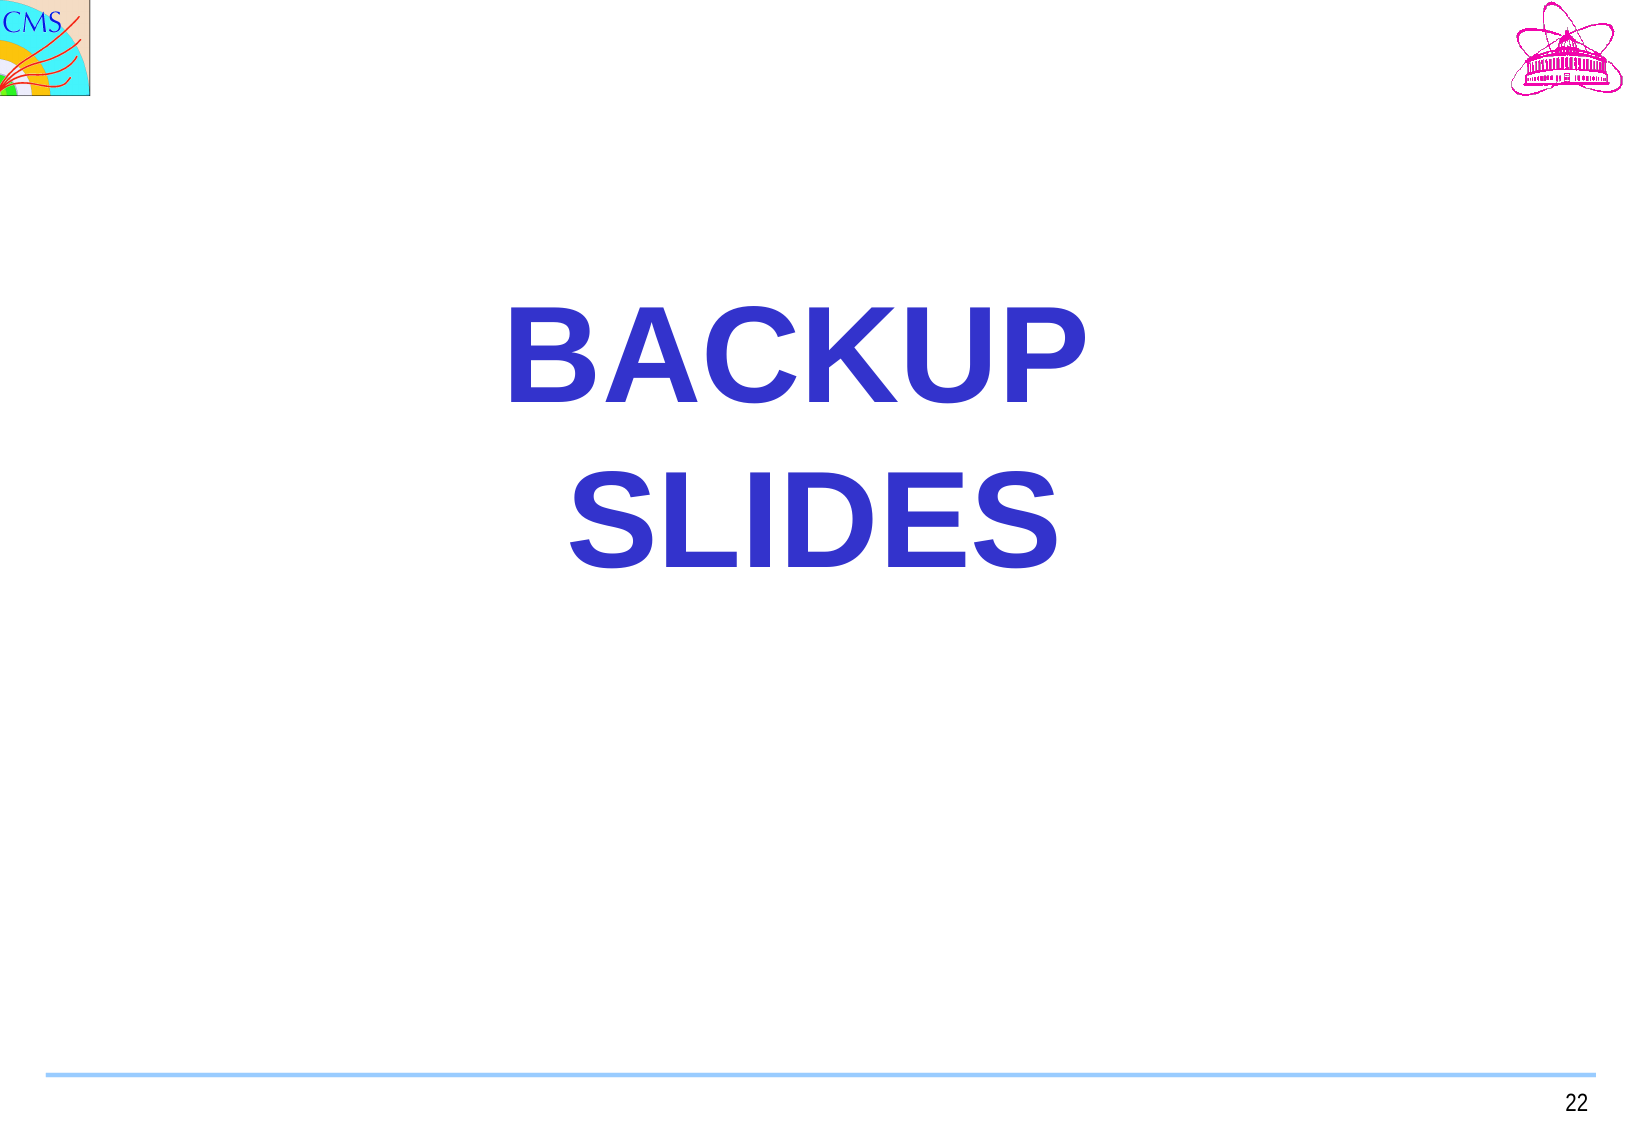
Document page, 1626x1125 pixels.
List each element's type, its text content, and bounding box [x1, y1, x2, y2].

slide_number 22 [1547, 1078, 1607, 1125]
picture [0, 0, 91, 97]
text_box BACKUP SLIDES [54, 257, 1576, 603]
picture [1509, 0, 1626, 101]
